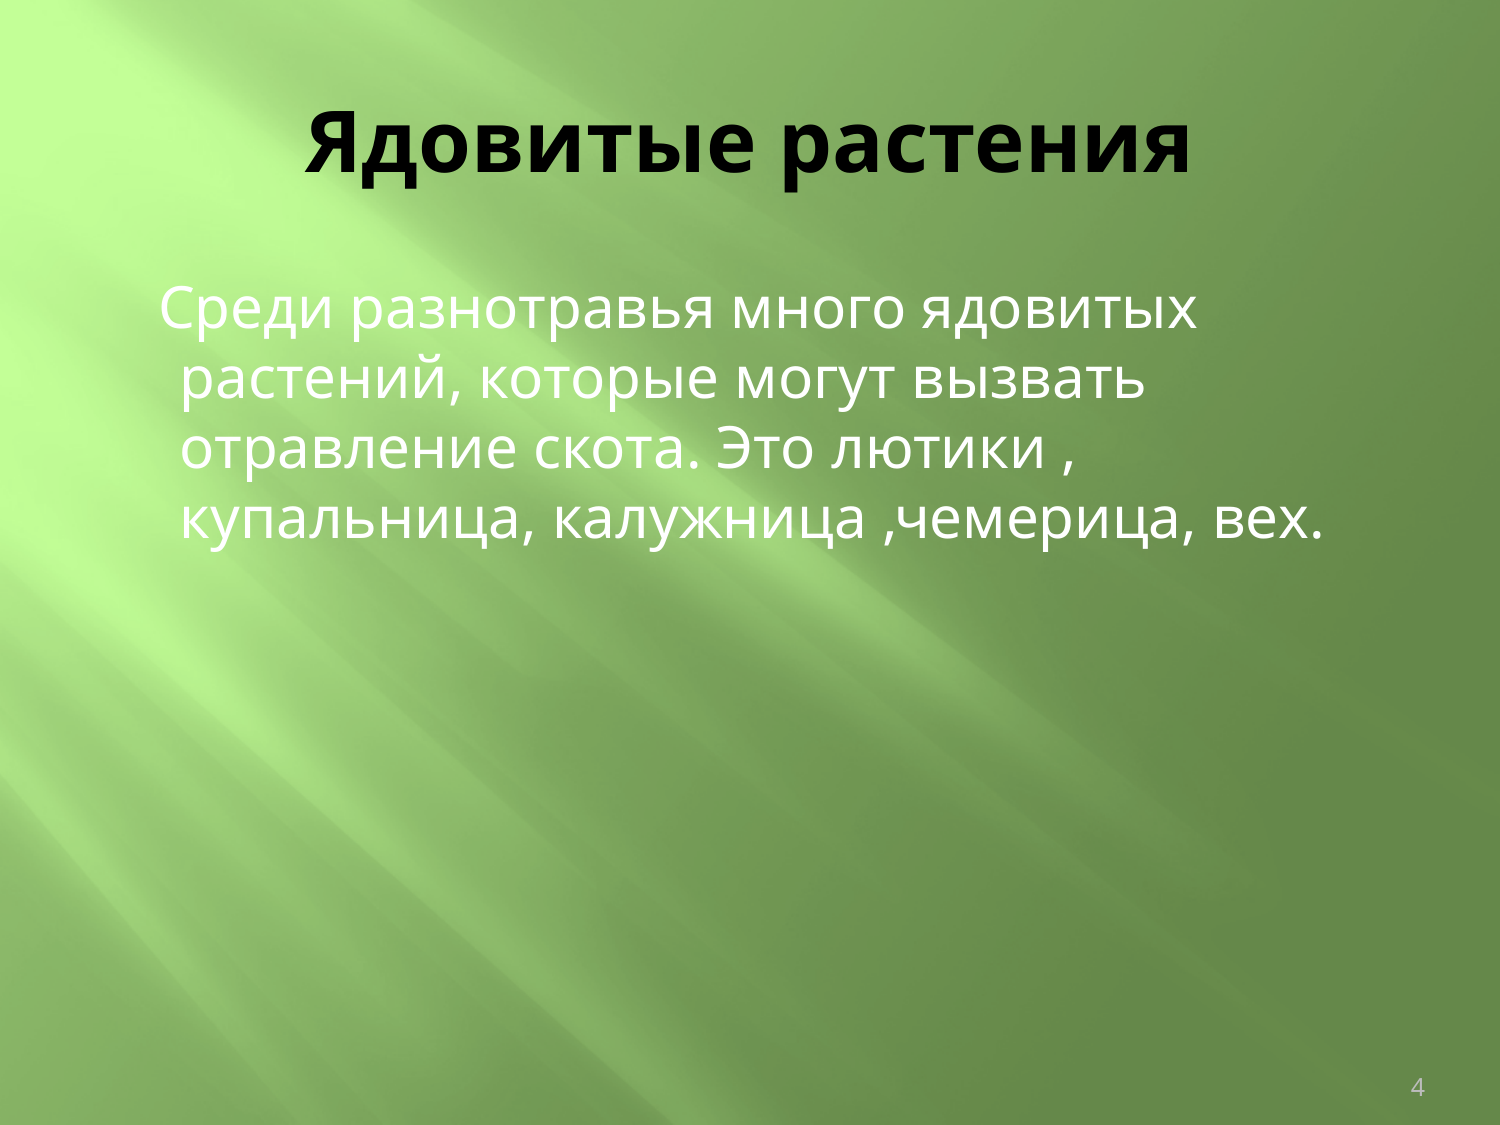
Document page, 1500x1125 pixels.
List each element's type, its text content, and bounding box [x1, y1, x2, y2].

list Среди разнотравья много ядовитых растений, которые могут вызвать отравление скота. Это лютики , купальница, калужница ,чемерица, вех. [75, 262, 1425, 1035]
slide_number 4 [1299, 1052, 1425, 1113]
title Ядовитые растения [75, 45, 1425, 233]
